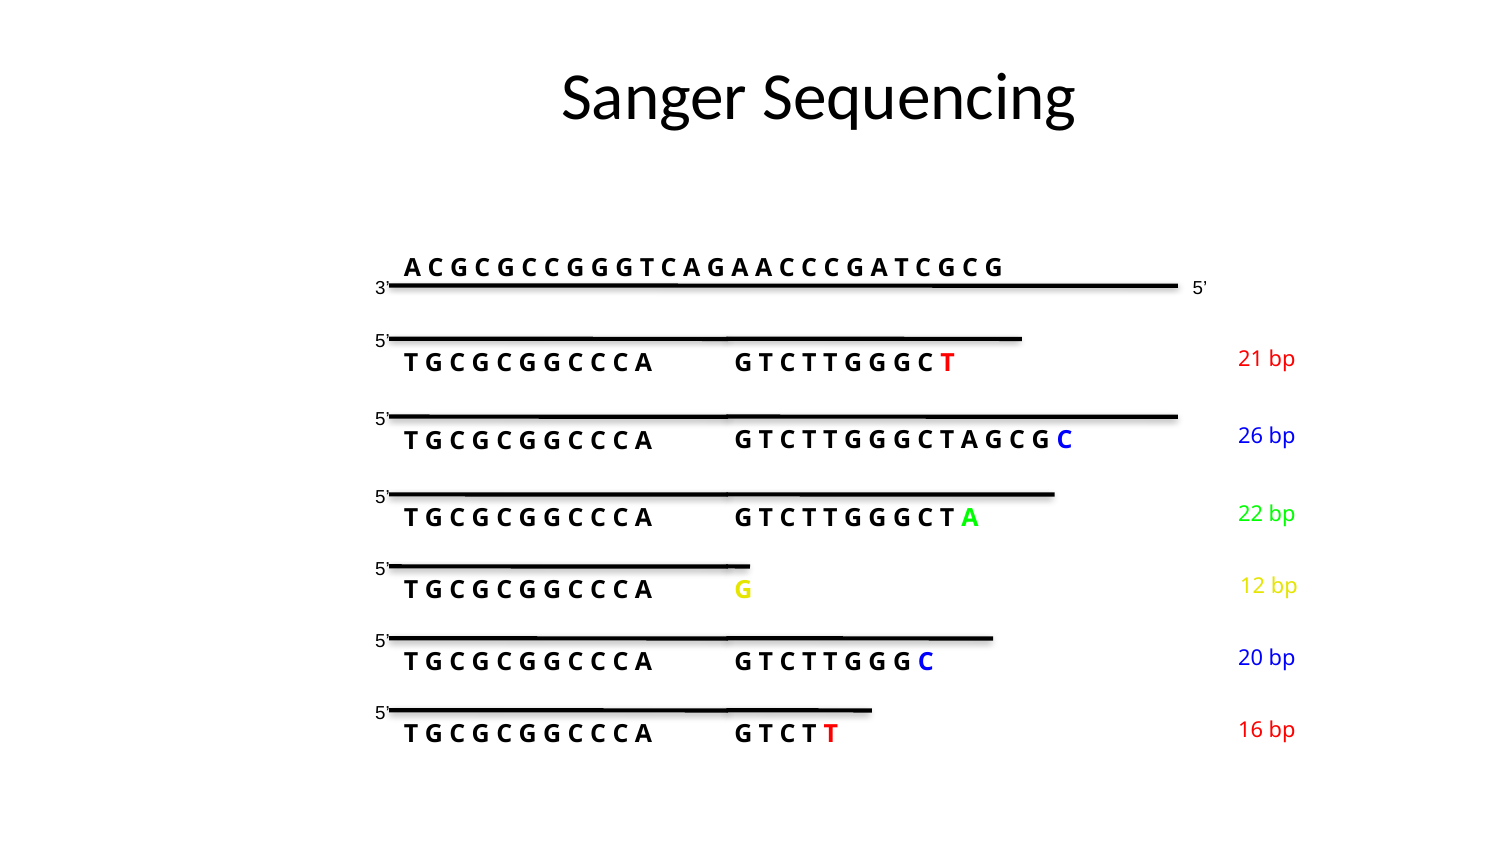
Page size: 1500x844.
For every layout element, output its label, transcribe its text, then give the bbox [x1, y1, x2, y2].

text_box G T C T T G G G C [1055, 638, 1275, 684]
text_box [388, 709, 1055, 757]
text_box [388, 566, 1055, 613]
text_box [388, 494, 1055, 541]
text_box 22 bp [1223, 492, 1334, 534]
text_box G T C T T [1055, 710, 1275, 755]
text_box 16 bp [1223, 708, 1334, 750]
text_box 20 bp [1223, 636, 1334, 678]
text_box 5’ [360, 693, 408, 731]
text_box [360, 243, 1226, 307]
text_box 5’ [360, 477, 408, 515]
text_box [388, 416, 1055, 463]
text_box 5’ [360, 399, 408, 437]
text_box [360, 321, 1276, 385]
text_box 26 bp [1223, 414, 1334, 456]
text_box 5’ [360, 549, 408, 587]
text_box 12 bp [1225, 564, 1334, 606]
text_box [388, 638, 1055, 685]
text_box 21 bp [1280, 336, 1334, 378]
text_box G T C T T G G G C T A G C G C [1058, 416, 1275, 462]
text_box 5’ [360, 621, 408, 659]
text_box G [1055, 566, 1275, 611]
text_box G T C T T G G G C T A [1057, 494, 1275, 540]
title Sanger Sequencing [363, 44, 1276, 141]
